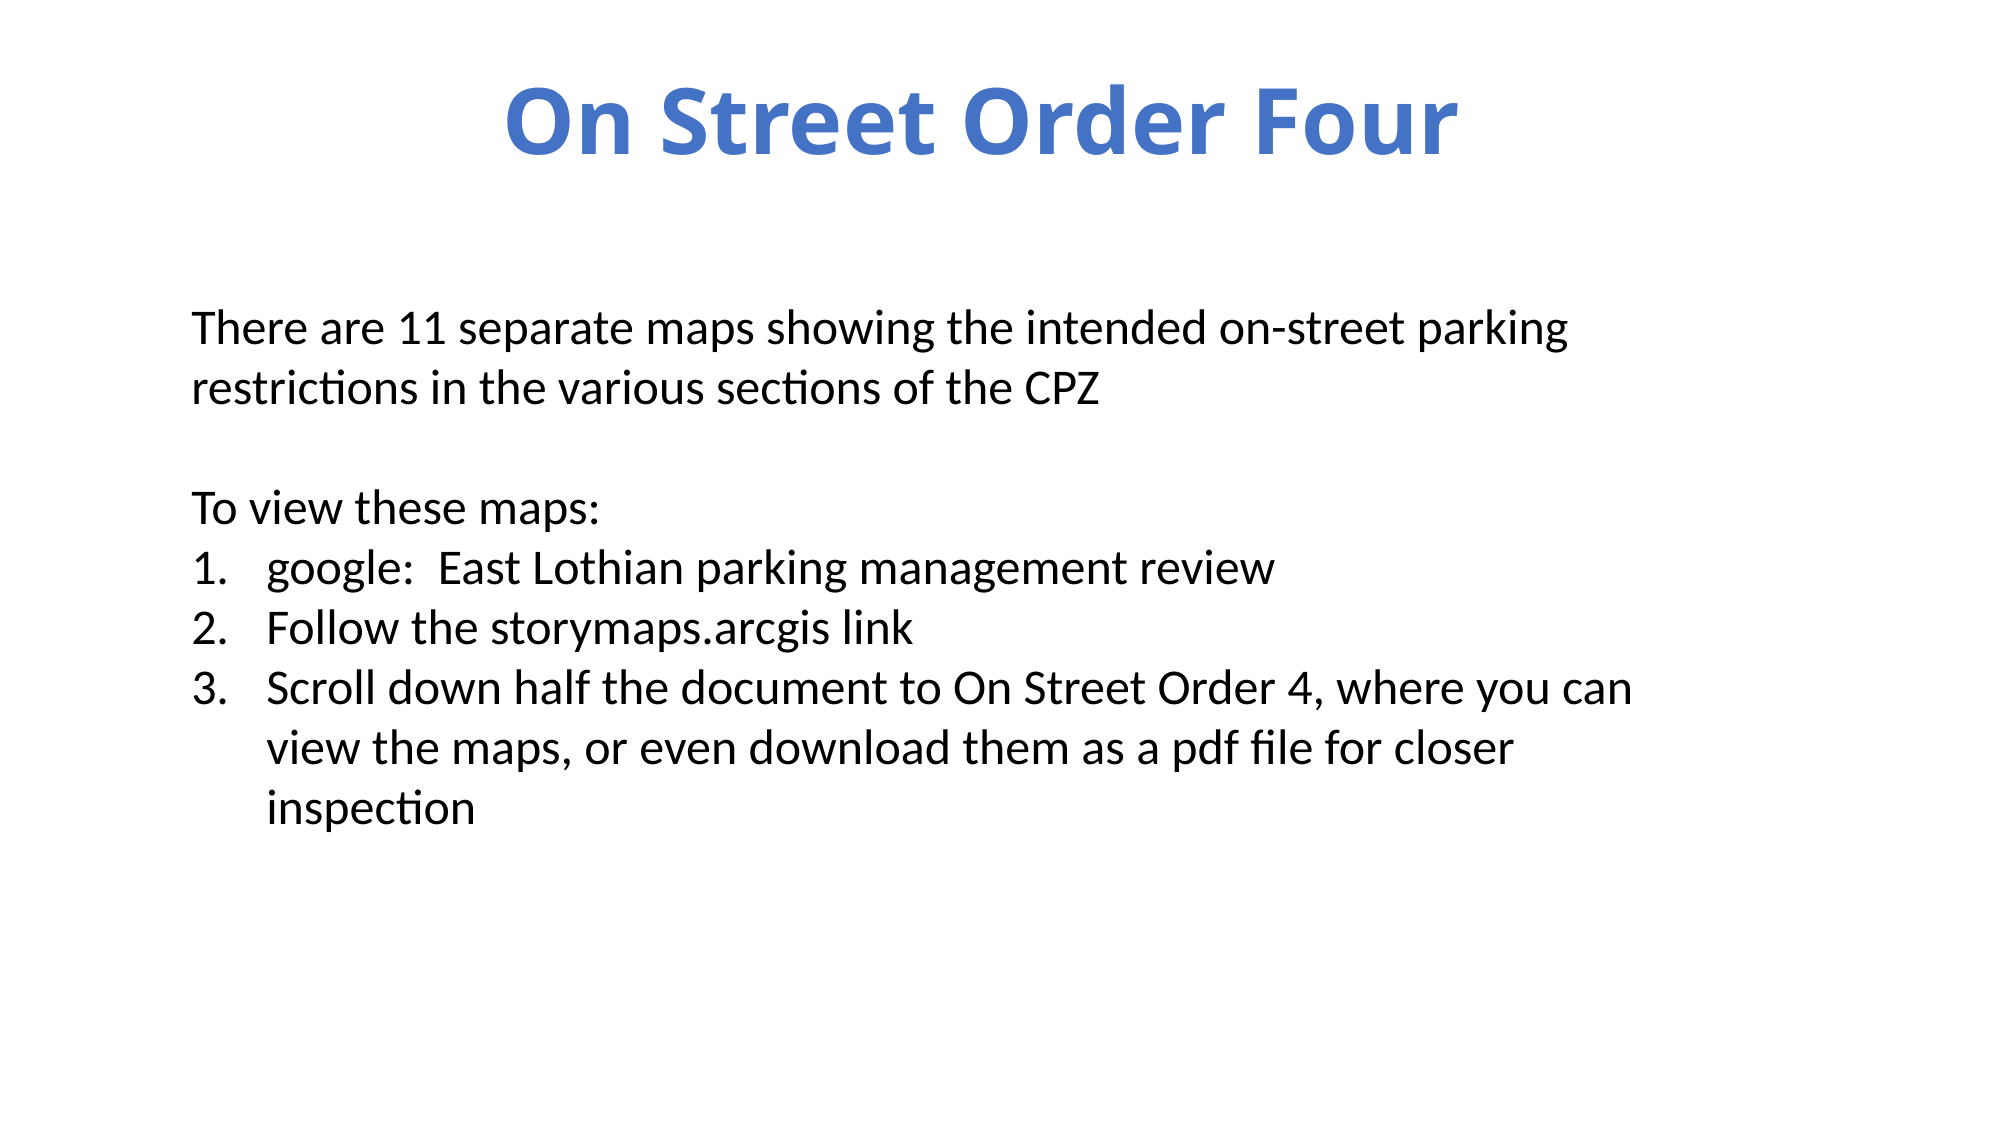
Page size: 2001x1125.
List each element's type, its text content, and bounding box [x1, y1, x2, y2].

text_box On Street Order Four [487, 47, 2000, 182]
text_box There are 11 separate maps showing the intended on-street parking restrictions in the various sections of the CPZ To view these maps: google: East Lothian parking management review Follow the storymaps.arcgis link Scroll down half the document to On Street Order 4, where you can view the maps, or even download them as a pdf file for closer inspection [176, 286, 1662, 902]
